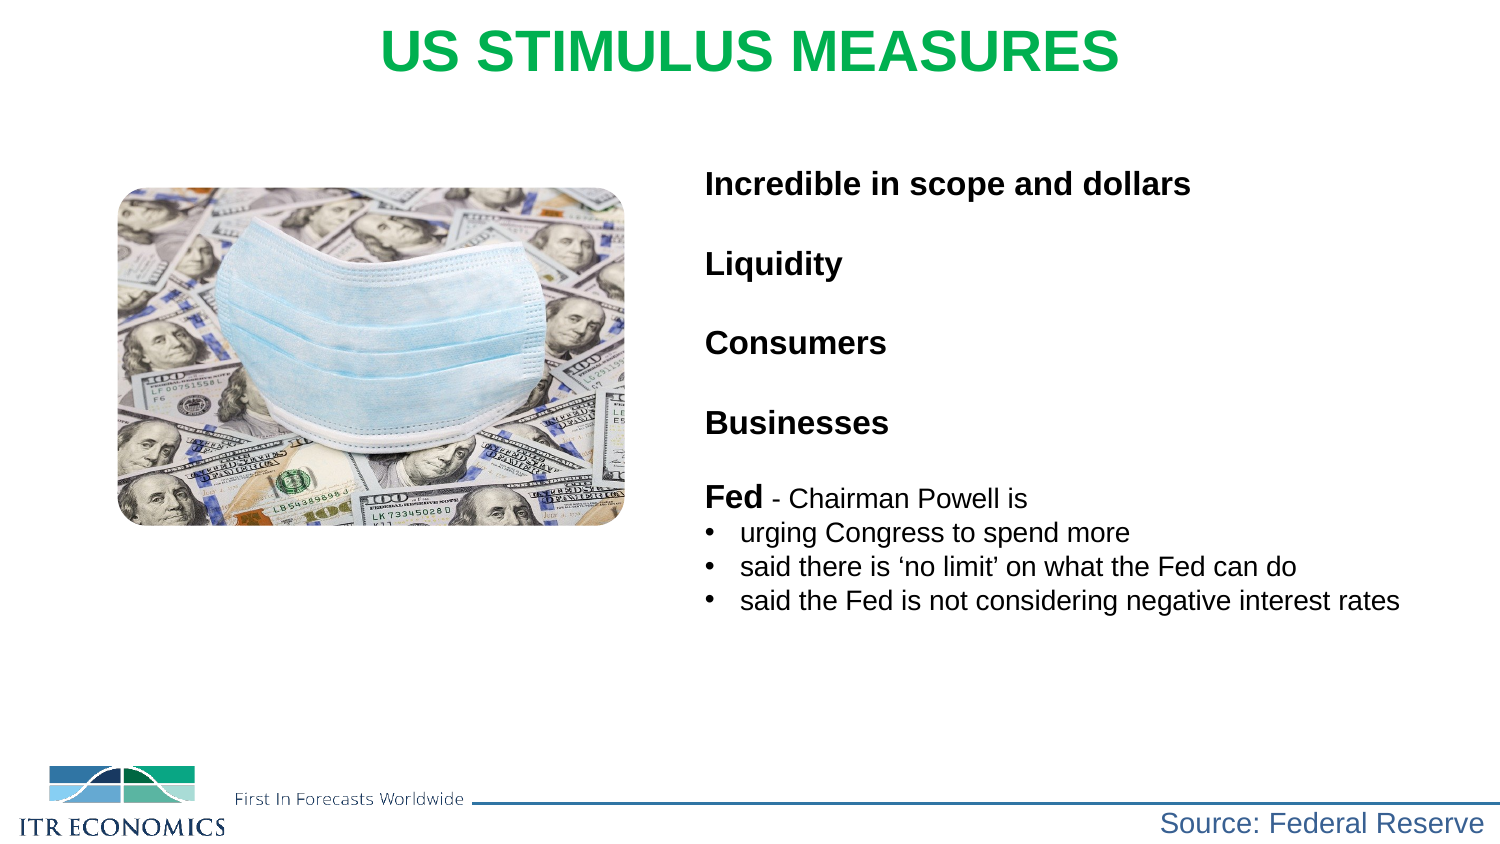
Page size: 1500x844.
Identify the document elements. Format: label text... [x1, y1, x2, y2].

picture [117, 187, 625, 526]
text_box Incredible in scope and dollars Liquidity Consumers Businesses Fed - Chairman Powell is urging Congress to spend more said there is ‘no limit’ on what the Fed can do said the Fed is not considering negative interest rates [690, 154, 1500, 624]
title US STIMULUS MEASURES [0, 5, 1500, 109]
list Source: Federal Reserve [588, 796, 1500, 844]
picture [19, 766, 511, 837]
